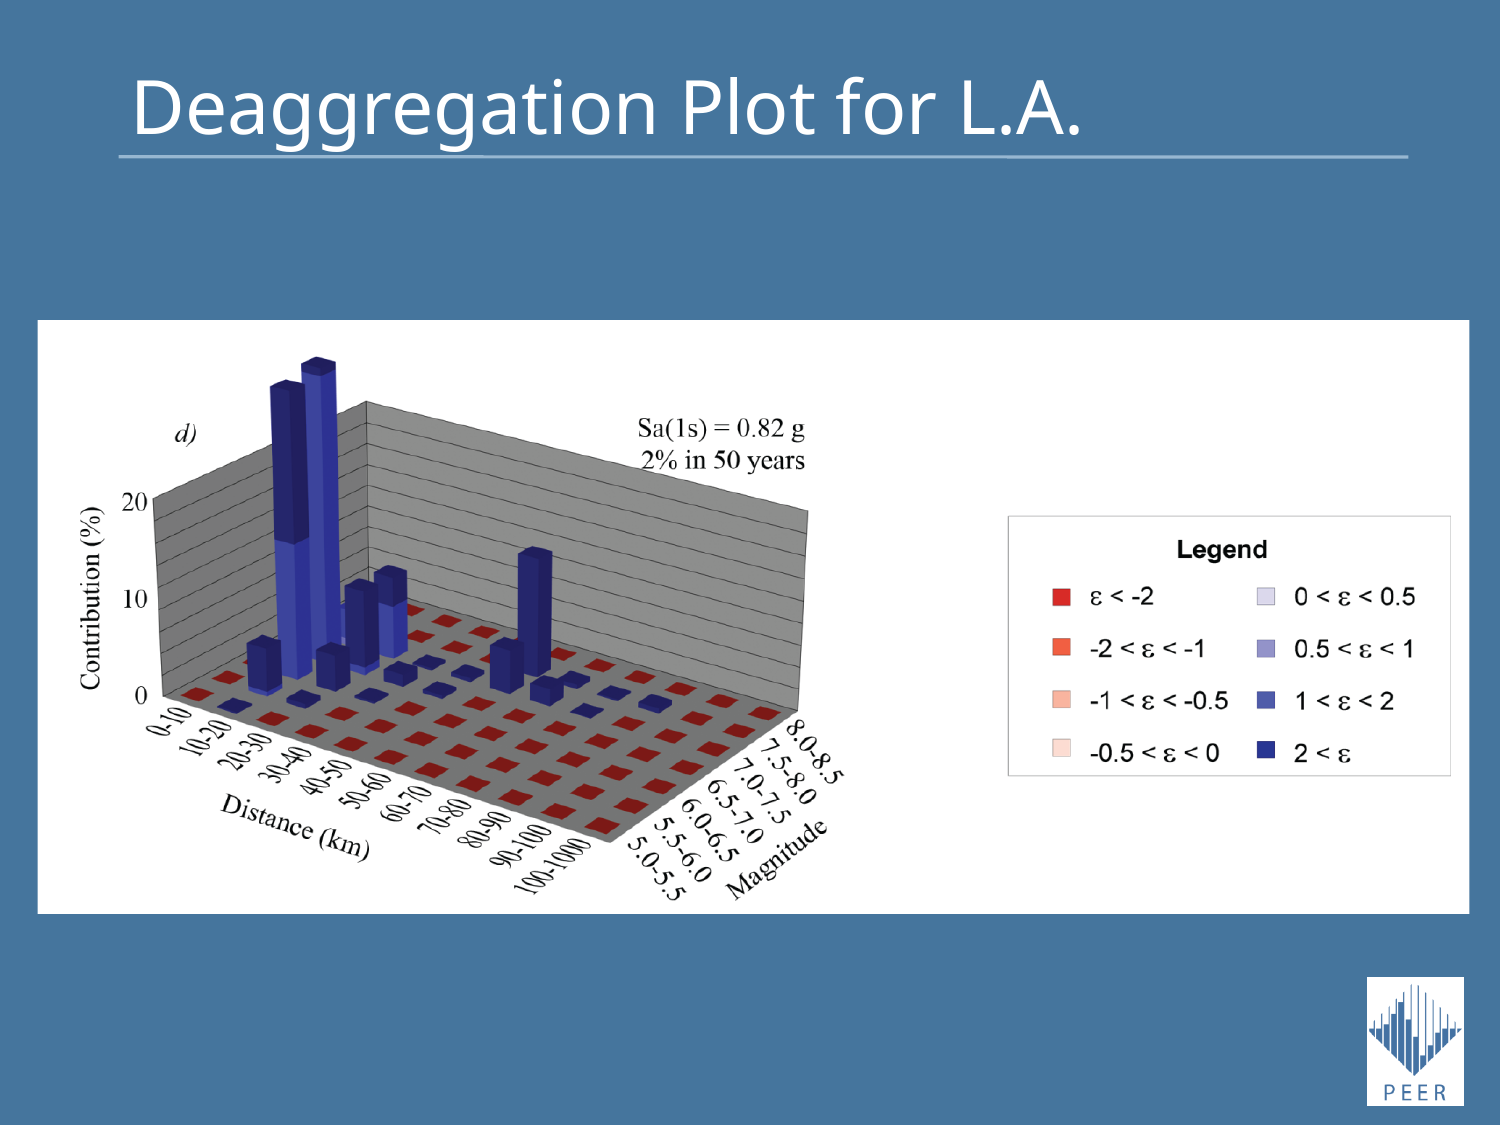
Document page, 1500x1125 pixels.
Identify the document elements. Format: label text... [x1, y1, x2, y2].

picture [1367, 977, 1464, 1106]
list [31, 315, 1480, 923]
title Deaggregation Plot for L.A. [115, 45, 1416, 157]
